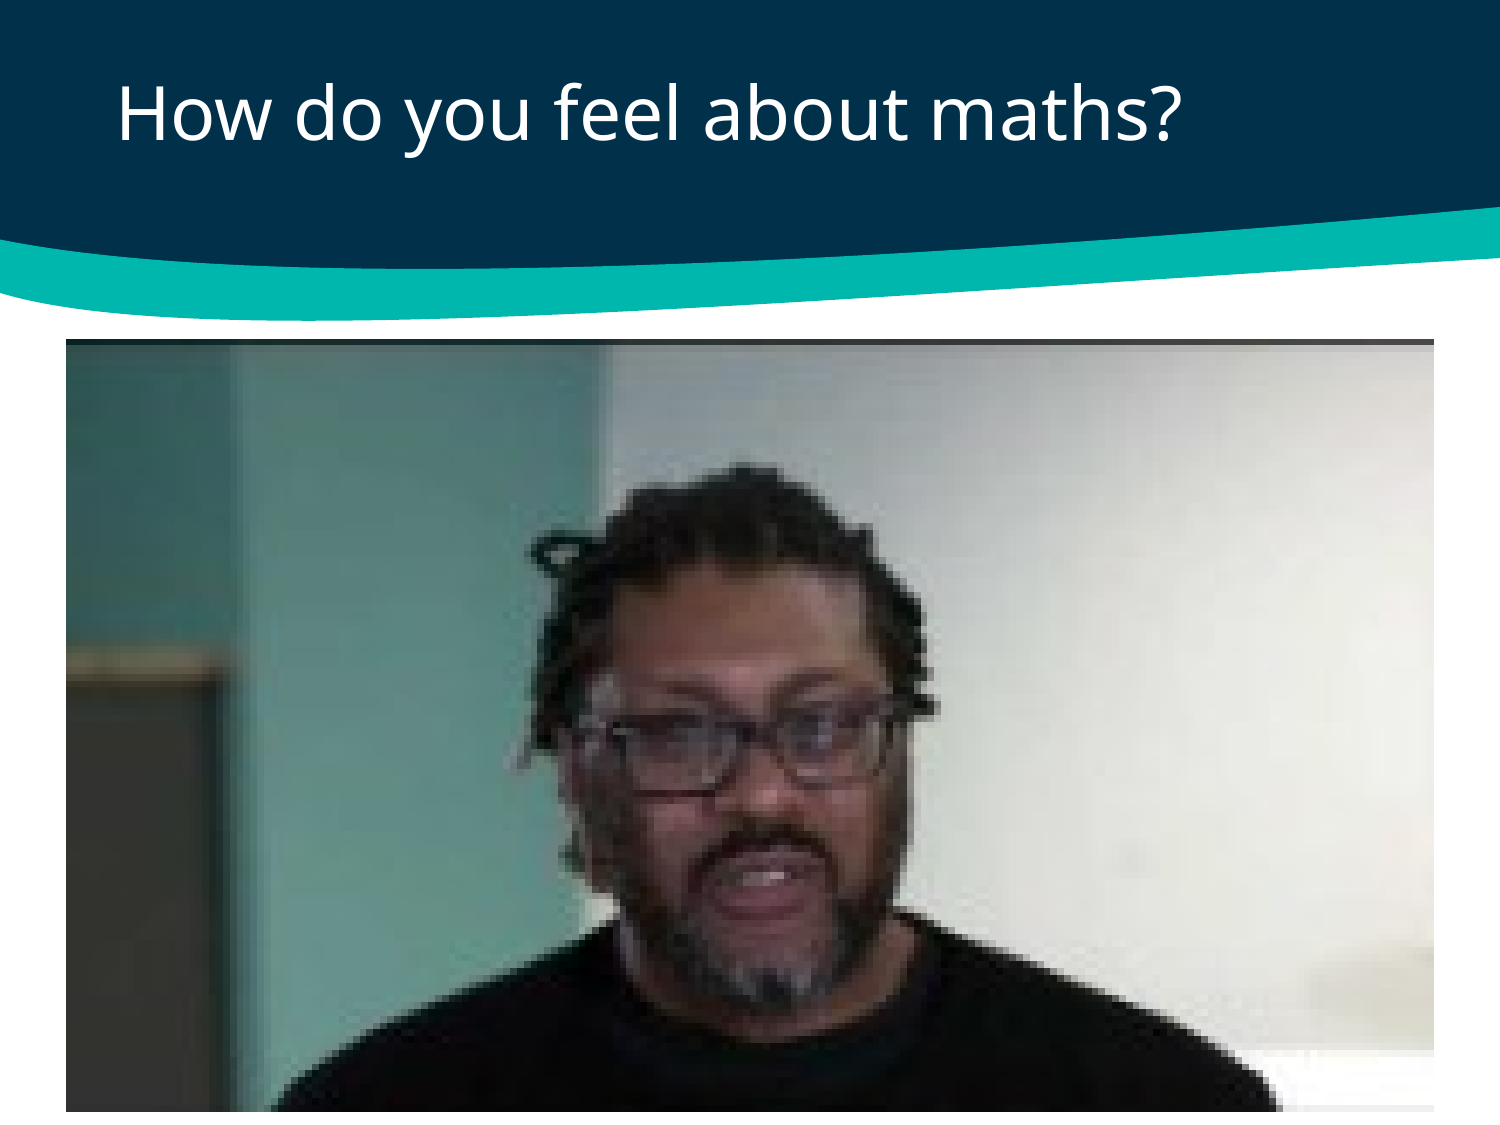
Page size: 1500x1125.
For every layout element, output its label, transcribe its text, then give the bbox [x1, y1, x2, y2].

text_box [65, 339, 1435, 1113]
list How do you feel about maths? [100, 67, 1411, 258]
